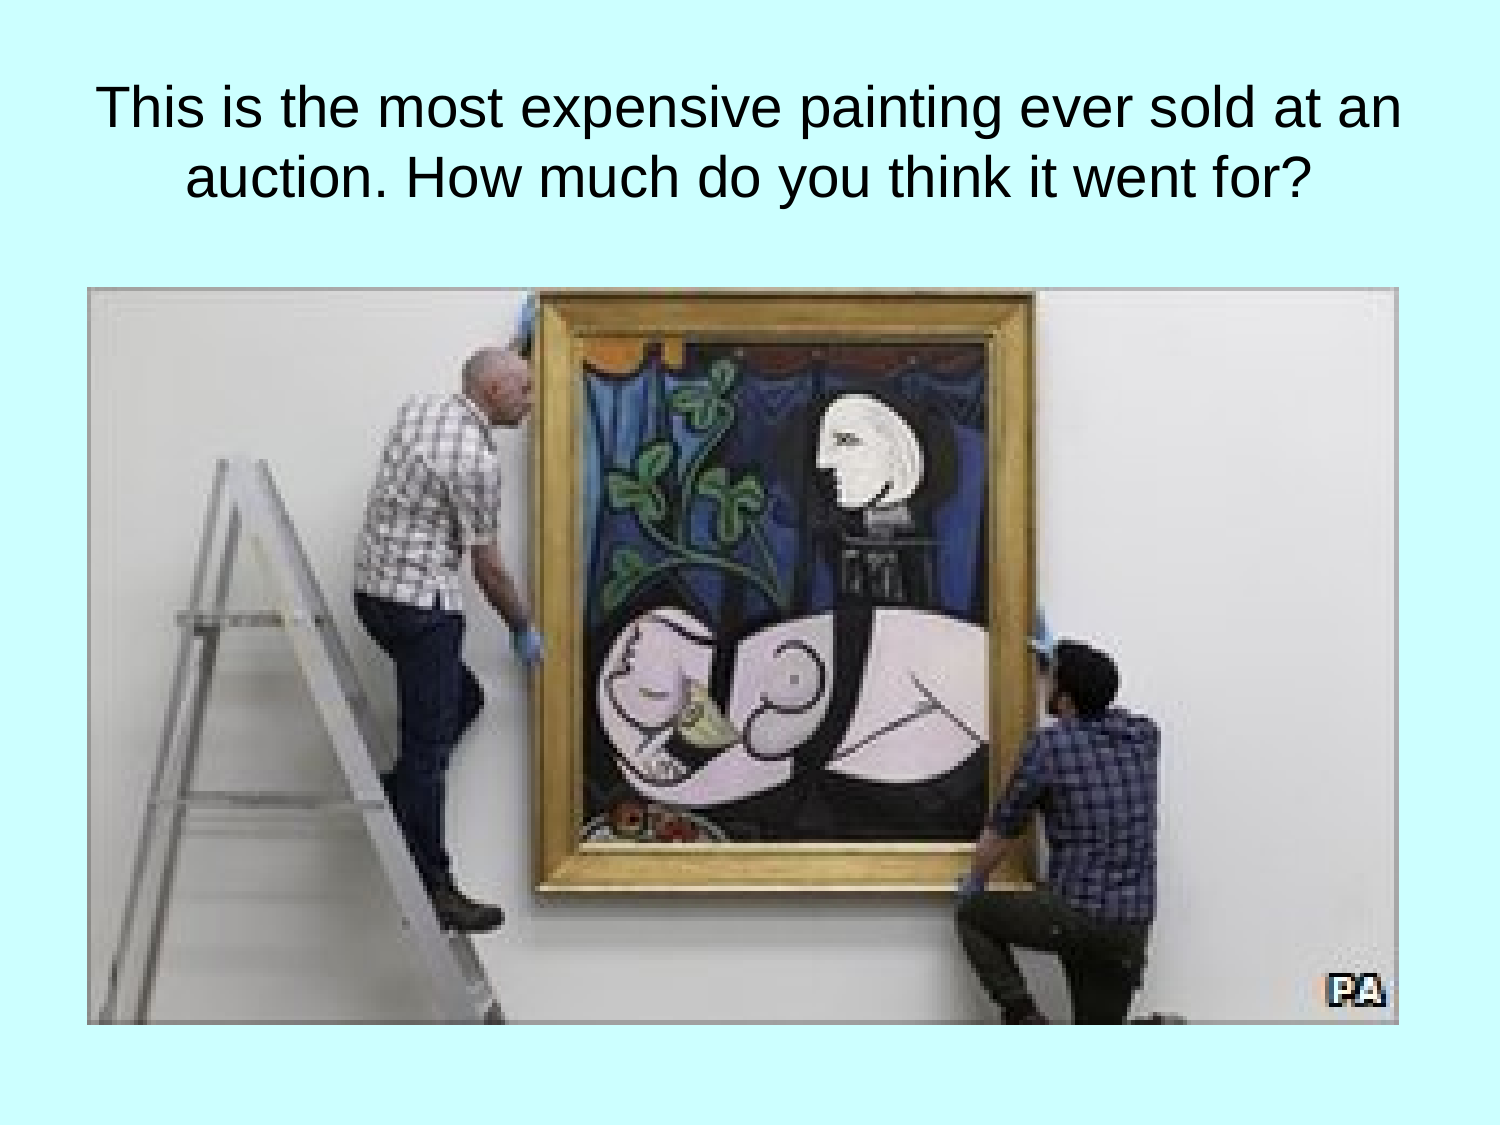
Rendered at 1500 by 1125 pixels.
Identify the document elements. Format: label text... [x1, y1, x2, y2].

picture [87, 287, 1399, 1026]
title This is the most expensive painting ever sold at an auction. How much do you think it went for? [74, 44, 1426, 233]
